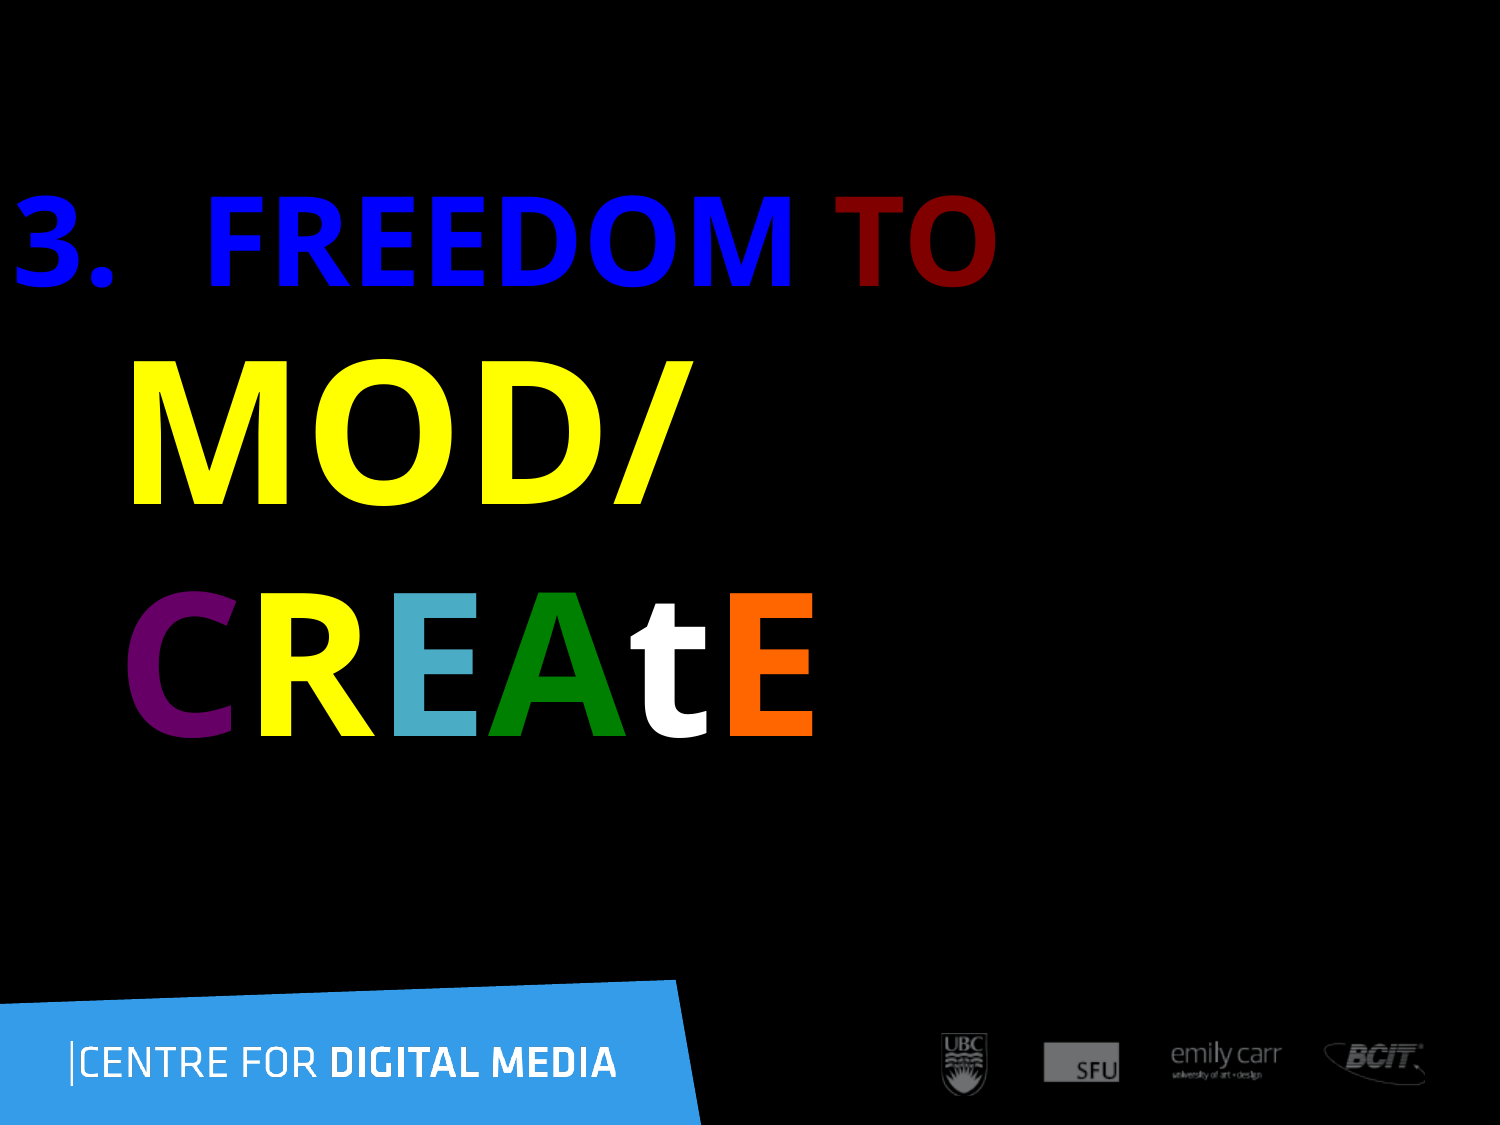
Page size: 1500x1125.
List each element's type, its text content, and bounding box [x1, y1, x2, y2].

list FREEDOM TO MOD/ CREAtE ? [0, 81, 1500, 1031]
